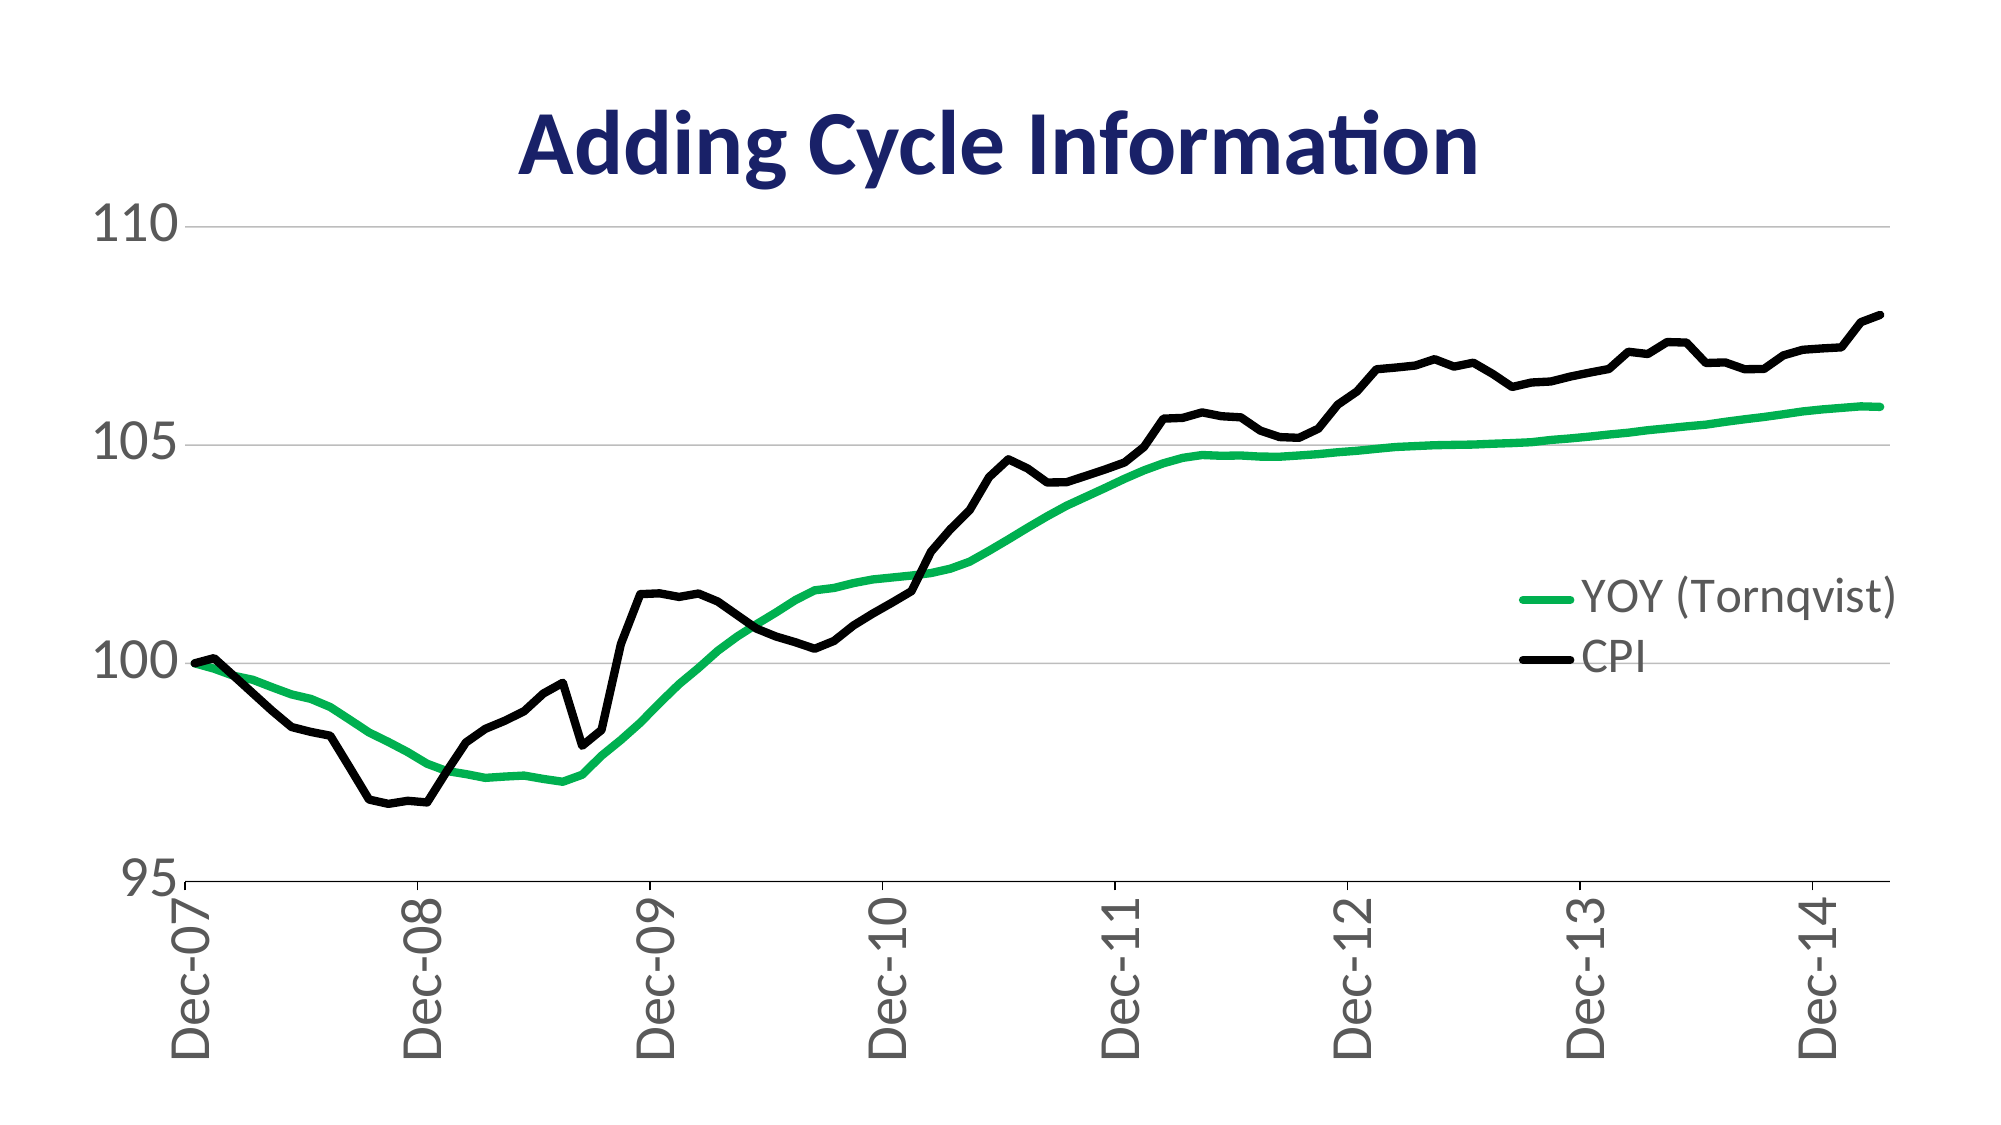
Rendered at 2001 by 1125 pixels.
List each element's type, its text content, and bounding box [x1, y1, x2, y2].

chart [52, 179, 1928, 1081]
title Adding Cycle Information [80, 74, 1919, 179]
